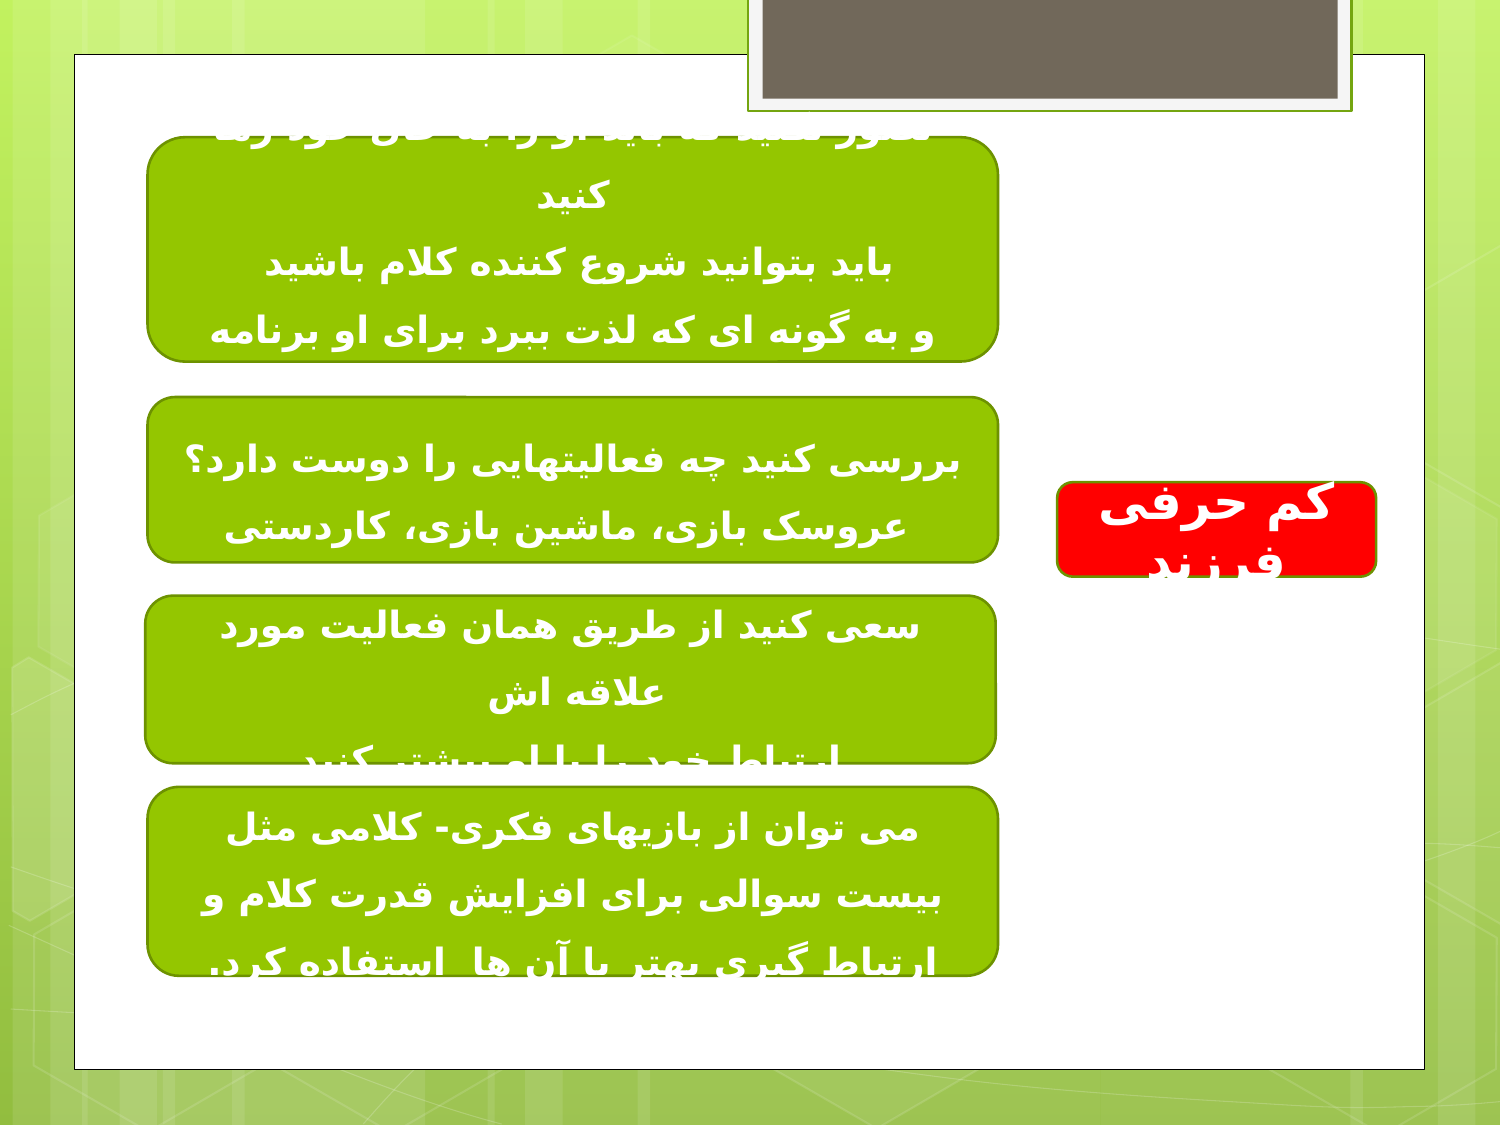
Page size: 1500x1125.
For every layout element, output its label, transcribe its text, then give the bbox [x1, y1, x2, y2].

text_box سعی کنید از طریق همان فعالیت مورد علاقه اش ارتباط خود را با او بیشتر کنید [143, 594, 998, 765]
text_box می توان از بازیهای فکری- کلامی مثل بیست سوالی برای افزایش قدرت کلام و ارتباط گیری بهتر با آن ها استفاده کرد. [146, 785, 1000, 978]
text_box تصور نکنید که باید او را به حال خود رها کنید باید بتوانید شروع کننده کلام باشید و به گونه ای که لذت ببرد برای او برنامه بچینید [146, 135, 1000, 363]
text_box بررسی کنید چه فعالیتهایی را دوست دارد؟ عروسک بازی، ماشین بازی، کاردستی [146, 395, 1000, 564]
text_box کم حرفی فرزند [1055, 480, 1378, 578]
